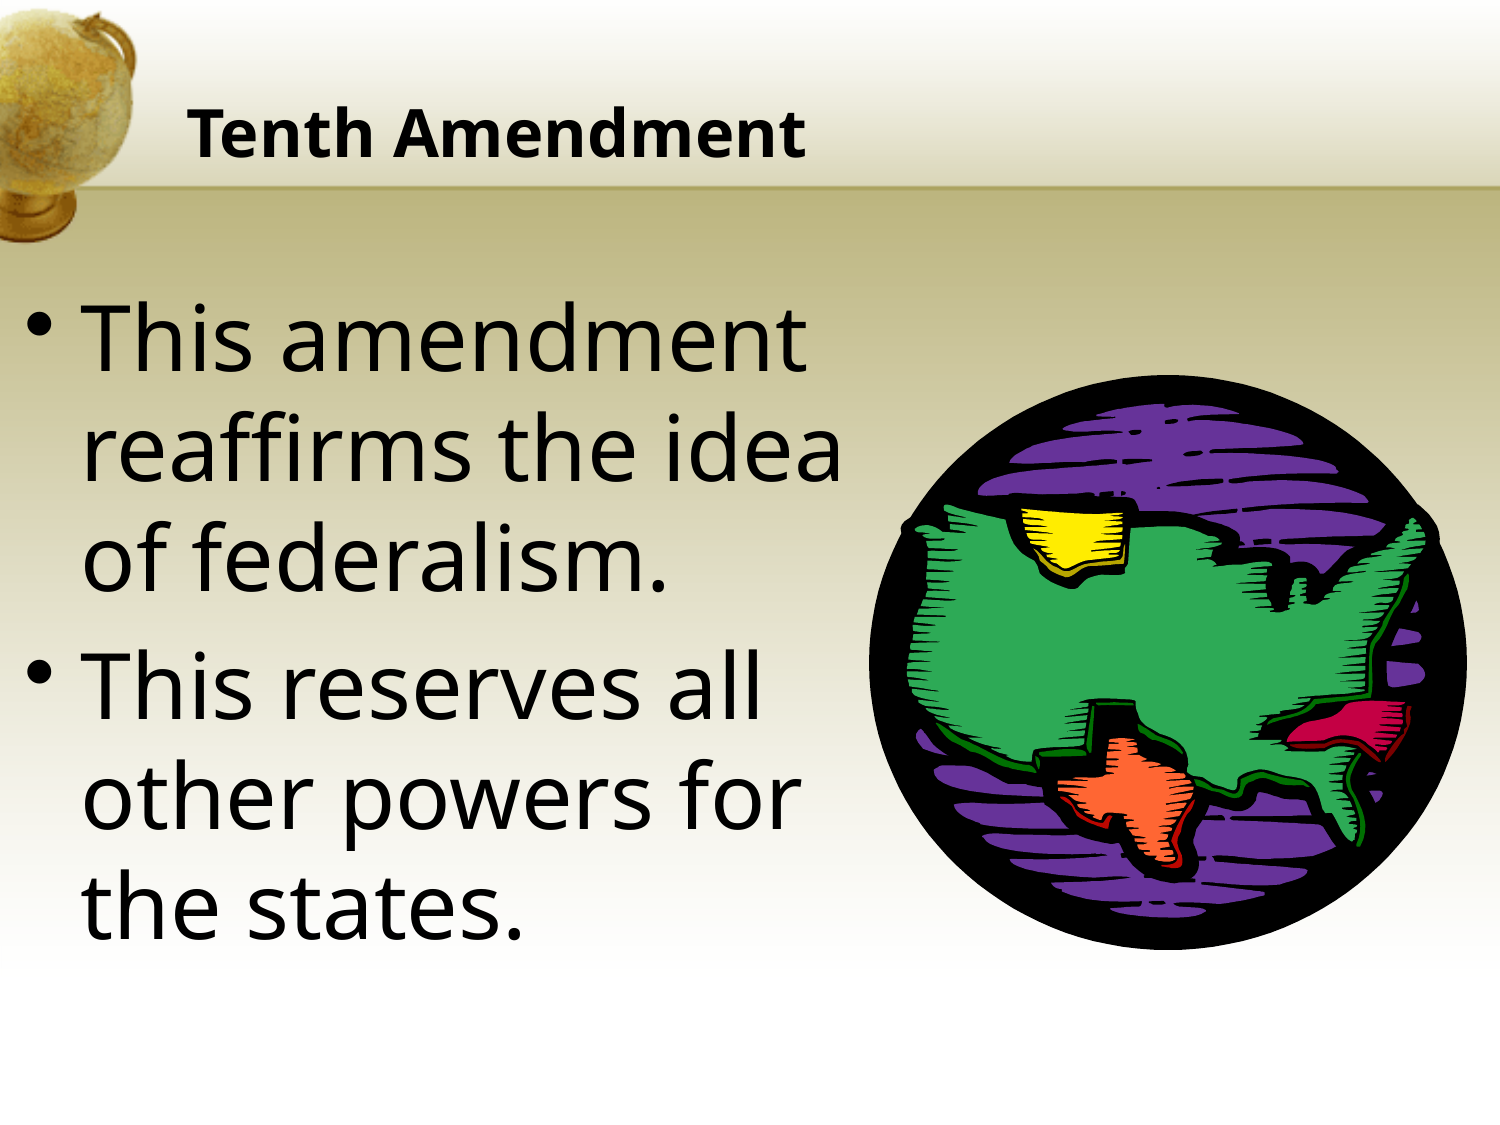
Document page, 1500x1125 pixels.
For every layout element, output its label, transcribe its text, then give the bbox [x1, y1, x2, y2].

title Tenth Amendment [170, 36, 1436, 179]
list This amendment reaffirms the idea of federalism. This reserves all other powers for the states. [9, 271, 938, 1076]
picture [0, 0, 1500, 1125]
